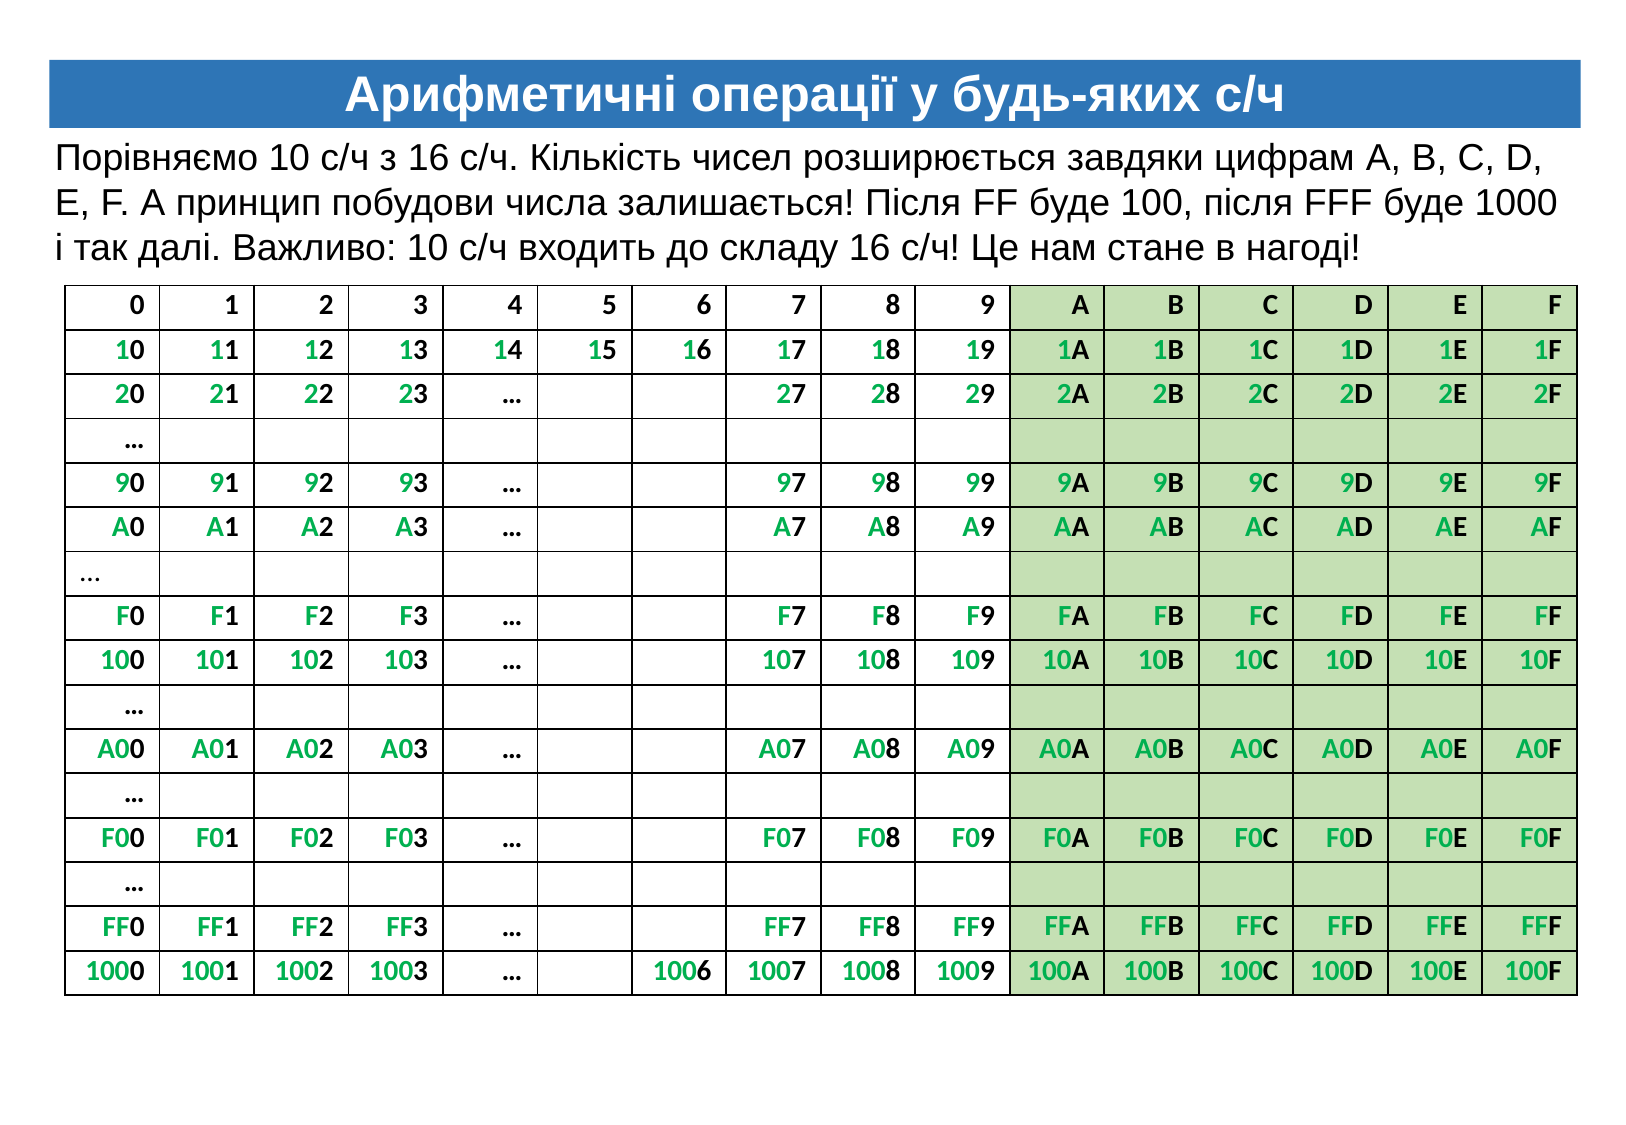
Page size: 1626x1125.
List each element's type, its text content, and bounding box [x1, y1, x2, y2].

table_cell [1483, 552, 1576, 595]
table_cell 99 [916, 464, 1009, 506]
table_cell A03 [349, 730, 442, 772]
table_cell [822, 419, 914, 462]
table_cell 11 [160, 331, 253, 373]
table_cell 1F [1483, 331, 1576, 373]
table_cell [444, 686, 537, 728]
table_cell 9D [1294, 464, 1387, 506]
table_cell … [444, 730, 537, 772]
table_cell [538, 819, 631, 861]
table_cell … [444, 597, 537, 639]
table_cell … [444, 641, 537, 684]
table_cell [727, 863, 820, 905]
table_cell 107 [727, 641, 820, 684]
table_cell 1001 [160, 952, 253, 994]
table_cell 1000 [66, 952, 159, 994]
table_cell [633, 508, 725, 551]
table_cell 103 [349, 641, 442, 684]
table_cell 27 [727, 375, 820, 418]
table_cell [822, 686, 914, 728]
table_header F [1483, 286, 1576, 329]
table_cell A3 [349, 508, 442, 551]
table_cell 23 [349, 375, 442, 418]
table_cell 1B [1105, 331, 1198, 373]
table_cell A0 [66, 508, 159, 551]
table_cell 1D [1294, 331, 1387, 373]
table_cell 10F [1483, 641, 1576, 684]
table_cell [633, 774, 725, 817]
table_cell [160, 863, 253, 905]
table_cell 17 [727, 331, 820, 373]
table_cell 2E [1389, 375, 1481, 418]
table_header 3 [349, 286, 442, 329]
table_cell 1009 [916, 952, 1009, 994]
table_cell F8 [822, 597, 914, 639]
table_cell 15 [538, 331, 631, 373]
table_cell [1389, 686, 1481, 728]
table_cell FD [1294, 597, 1387, 639]
table_cell AF [1483, 508, 1576, 551]
table_cell [1389, 419, 1481, 462]
table_cell [1105, 774, 1198, 817]
table_cell [255, 774, 348, 817]
table_cell F0A [1011, 819, 1103, 861]
table_cell 100 [66, 641, 159, 684]
table_cell 12 [255, 331, 348, 373]
table_cell [633, 819, 725, 861]
table_cell F9 [916, 597, 1009, 639]
table_cell F03 [349, 819, 442, 861]
table_cell … [66, 863, 159, 905]
table_cell … [66, 686, 159, 728]
table_cell A8 [822, 508, 914, 551]
table_cell 14 [444, 331, 537, 373]
table_cell 20 [66, 375, 159, 418]
table_cell 1007 [727, 952, 820, 994]
table_cell FFD [1294, 907, 1387, 950]
table_cell … [444, 375, 537, 418]
table_cell A00 [66, 730, 159, 772]
table_cell A07 [727, 730, 820, 772]
table_header 1 [160, 286, 253, 329]
table_cell AB [1105, 508, 1198, 551]
table_cell 102 [255, 641, 348, 684]
table_cell A9 [916, 508, 1009, 551]
table_cell F0E [1389, 819, 1481, 861]
table_cell FF2 [255, 907, 348, 950]
table_cell [1294, 686, 1387, 728]
table_cell 1A [1011, 331, 1103, 373]
table_cell F7 [727, 597, 820, 639]
table_cell [538, 952, 631, 994]
table_cell FE [1389, 597, 1481, 639]
table_cell 93 [349, 464, 442, 506]
table_cell FC [1200, 597, 1292, 639]
table_cell [633, 641, 725, 684]
table_cell FF1 [160, 907, 253, 950]
table_cell [916, 552, 1009, 595]
table_cell 10A [1011, 641, 1103, 684]
table_cell [349, 552, 442, 595]
table_header 7 [727, 286, 820, 329]
table_cell [916, 419, 1009, 462]
table_cell [255, 419, 348, 462]
table_cell AA [1011, 508, 1103, 551]
table_cell 100C [1200, 952, 1292, 994]
table_cell F2 [255, 597, 348, 639]
table_cell [727, 419, 820, 462]
table_cell 1008 [822, 952, 914, 994]
table_cell 28 [822, 375, 914, 418]
table_cell F0 [66, 597, 159, 639]
table_header B [1105, 286, 1198, 329]
table_cell [349, 686, 442, 728]
table_cell A0B [1105, 730, 1198, 772]
table_header A [1011, 286, 1103, 329]
table_cell [822, 552, 914, 595]
table_cell [1011, 552, 1103, 595]
table_cell [1105, 552, 1198, 595]
table_cell [538, 375, 631, 418]
table_cell … [444, 952, 537, 994]
table_cell [444, 419, 537, 462]
table_cell 100F [1483, 952, 1576, 994]
table_cell [538, 419, 631, 462]
table_cell [1483, 863, 1576, 905]
table_cell [633, 907, 725, 950]
table_cell [538, 597, 631, 639]
table_cell [633, 375, 725, 418]
table_cell … [66, 419, 159, 462]
table_cell A0F [1483, 730, 1576, 772]
table_cell A0D [1294, 730, 1387, 772]
table_cell [160, 552, 253, 595]
table_cell 29 [916, 375, 1009, 418]
table_cell [1011, 863, 1103, 905]
table_cell … [444, 907, 537, 950]
table_cell FF9 [916, 907, 1009, 950]
table_cell [538, 730, 631, 772]
table_cell [1200, 552, 1292, 595]
table_cell [727, 774, 820, 817]
table_cell [1389, 774, 1481, 817]
table_cell [349, 863, 442, 905]
table_cell [1105, 686, 1198, 728]
table_cell [538, 641, 631, 684]
table_cell 91 [160, 464, 253, 506]
table_cell [1200, 419, 1292, 462]
table_cell FA [1011, 597, 1103, 639]
table_cell AC [1200, 508, 1292, 551]
table_cell [538, 508, 631, 551]
table_cell AE [1389, 508, 1481, 551]
table_cell A02 [255, 730, 348, 772]
table_cell 2B [1105, 375, 1198, 418]
table_cell [255, 863, 348, 905]
table_cell 9B [1105, 464, 1198, 506]
table_cell A09 [916, 730, 1009, 772]
table_cell FF3 [349, 907, 442, 950]
table_cell 9A [1011, 464, 1103, 506]
table_cell 1002 [255, 952, 348, 994]
table_cell F0F [1483, 819, 1576, 861]
table_cell [349, 419, 442, 462]
table_cell FFA [1011, 907, 1103, 950]
table_cell [1389, 552, 1481, 595]
table_cell … [444, 464, 537, 506]
table_cell A0E [1389, 730, 1481, 772]
table_cell [727, 686, 820, 728]
table_cell FFE [1389, 907, 1481, 950]
table_cell F00 [66, 819, 159, 861]
table_cell 13 [349, 331, 442, 373]
table_cell 10 [66, 331, 159, 373]
table_cell [1200, 686, 1292, 728]
table_cell FF7 [727, 907, 820, 950]
table_header 5 [538, 286, 631, 329]
table_cell FFF [1483, 907, 1576, 950]
table_cell FFB [1105, 907, 1198, 950]
table_cell [444, 774, 537, 817]
table_cell … [66, 774, 159, 817]
table_header 6 [633, 286, 725, 329]
table_cell 101 [160, 641, 253, 684]
table_cell [633, 730, 725, 772]
table_cell [538, 907, 631, 950]
table_cell A08 [822, 730, 914, 772]
table_cell [538, 464, 631, 506]
table_cell 1E [1389, 331, 1481, 373]
table_cell [1200, 774, 1292, 817]
table_cell [1294, 552, 1387, 595]
table_cell FFC [1200, 907, 1292, 950]
table_cell [255, 552, 348, 595]
table_header 0 [66, 286, 159, 329]
table_cell 100A [1011, 952, 1103, 994]
table_cell [1294, 419, 1387, 462]
table_cell [1200, 863, 1292, 905]
table_cell A2 [255, 508, 348, 551]
table_cell 19 [916, 331, 1009, 373]
table_cell [538, 552, 631, 595]
table_cell 1C [1200, 331, 1292, 373]
table_cell [1105, 863, 1198, 905]
table_cell A0A [1011, 730, 1103, 772]
table_cell [822, 863, 914, 905]
table_cell [633, 686, 725, 728]
table_cell F0B [1105, 819, 1198, 861]
table_cell AD [1294, 508, 1387, 551]
table_cell … [444, 508, 537, 551]
table_cell A0C [1200, 730, 1292, 772]
table_cell [1011, 686, 1103, 728]
table_cell 9E [1389, 464, 1481, 506]
table_cell [1011, 419, 1103, 462]
table_cell A7 [727, 508, 820, 551]
table_cell [160, 419, 253, 462]
table_cell [916, 774, 1009, 817]
table_cell [633, 597, 725, 639]
table_cell [1483, 774, 1576, 817]
table_cell 16 [633, 331, 725, 373]
title Арифметичні операції у будь-яких с/ч [49, 59, 1581, 128]
table_cell FF0 [66, 907, 159, 950]
table_cell F02 [255, 819, 348, 861]
table_cell [633, 464, 725, 506]
table_cell [1011, 774, 1103, 817]
table_cell 100E [1389, 952, 1481, 994]
table_cell 100B [1105, 952, 1198, 994]
table_cell F01 [160, 819, 253, 861]
table_cell 10C [1200, 641, 1292, 684]
table_cell 1006 [633, 952, 725, 994]
table_cell [538, 863, 631, 905]
table_cell [916, 686, 1009, 728]
table_cell [916, 863, 1009, 905]
table_cell F07 [727, 819, 820, 861]
table_cell 21 [160, 375, 253, 418]
table_cell F0C [1200, 819, 1292, 861]
table_cell 97 [727, 464, 820, 506]
table_cell [349, 774, 442, 817]
table_cell 109 [916, 641, 1009, 684]
table_cell [633, 863, 725, 905]
table_header 9 [916, 286, 1009, 329]
table_cell [1483, 419, 1576, 462]
table_cell FF [1483, 597, 1576, 639]
table_cell 2D [1294, 375, 1387, 418]
table_cell [1294, 863, 1387, 905]
table_cell A1 [160, 508, 253, 551]
table_header 2 [255, 286, 348, 329]
table_cell F1 [160, 597, 253, 639]
table_cell F08 [822, 819, 914, 861]
table_cell 90 [66, 464, 159, 506]
table_cell 98 [822, 464, 914, 506]
table_cell [160, 686, 253, 728]
table_cell 18 [822, 331, 914, 373]
table_cell [1389, 863, 1481, 905]
table_header 4 [444, 286, 537, 329]
table_cell 100D [1294, 952, 1387, 994]
table_cell A01 [160, 730, 253, 772]
table_header 8 [822, 286, 914, 329]
table_cell 9F [1483, 464, 1576, 506]
table_header D [1294, 286, 1387, 329]
table_cell 2F [1483, 375, 1576, 418]
table_cell … [66, 552, 159, 595]
text_box Порівняємо 10 с/ч з 16 с/ч. Кількість чисел розширюється завдяки цифрам A, B, C, D, E, F. А принцип побудови числа залишається! Після FF буде 100, після FFF буде 1000 і так далі. Важливо: 10 с/ч входить до складу 16 с/ч! Це нам стане в нагоді! [40, 125, 1578, 276]
table_cell F0D [1294, 819, 1387, 861]
table_cell 1003 [349, 952, 442, 994]
table_cell [538, 686, 631, 728]
table_cell 10D [1294, 641, 1387, 684]
table_cell [1294, 774, 1387, 817]
table_header C [1200, 286, 1292, 329]
table_cell [160, 774, 253, 817]
table_cell F09 [916, 819, 1009, 861]
table_cell [444, 552, 537, 595]
table_cell [822, 774, 914, 817]
table_cell [633, 552, 725, 595]
table_cell [633, 419, 725, 462]
table_cell F3 [349, 597, 442, 639]
table_cell [1483, 686, 1576, 728]
table_cell [538, 774, 631, 817]
table_cell 10E [1389, 641, 1481, 684]
table_cell 92 [255, 464, 348, 506]
table_cell [444, 863, 537, 905]
table_cell 2A [1011, 375, 1103, 418]
table_cell … [444, 819, 537, 861]
table_cell 10B [1105, 641, 1198, 684]
table_header E [1389, 286, 1481, 329]
table_cell 22 [255, 375, 348, 418]
table_cell 108 [822, 641, 914, 684]
table_cell [727, 552, 820, 595]
table_cell FF8 [822, 907, 914, 950]
table_cell 2C [1200, 375, 1292, 418]
table_cell FB [1105, 597, 1198, 639]
table_cell [1105, 419, 1198, 462]
table_cell 9C [1200, 464, 1292, 506]
table_cell [255, 686, 348, 728]
